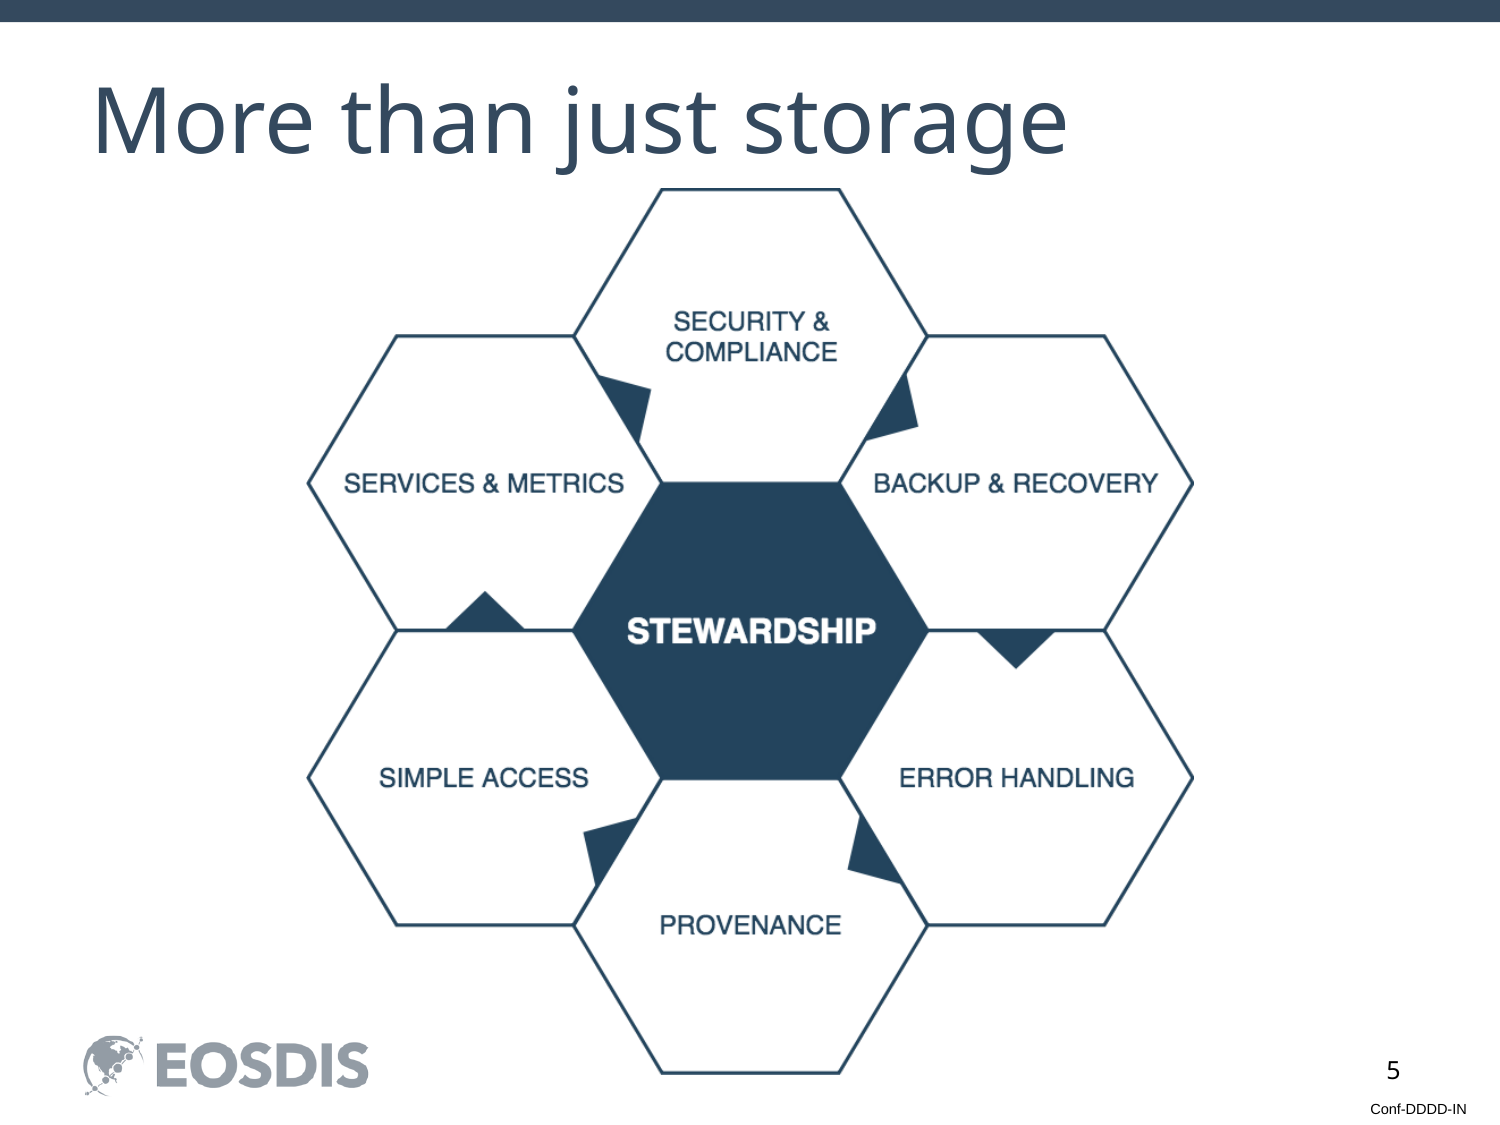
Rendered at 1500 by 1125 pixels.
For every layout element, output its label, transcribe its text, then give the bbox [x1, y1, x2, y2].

title More than just storage [75, 45, 1425, 189]
picture [306, 188, 1194, 1076]
